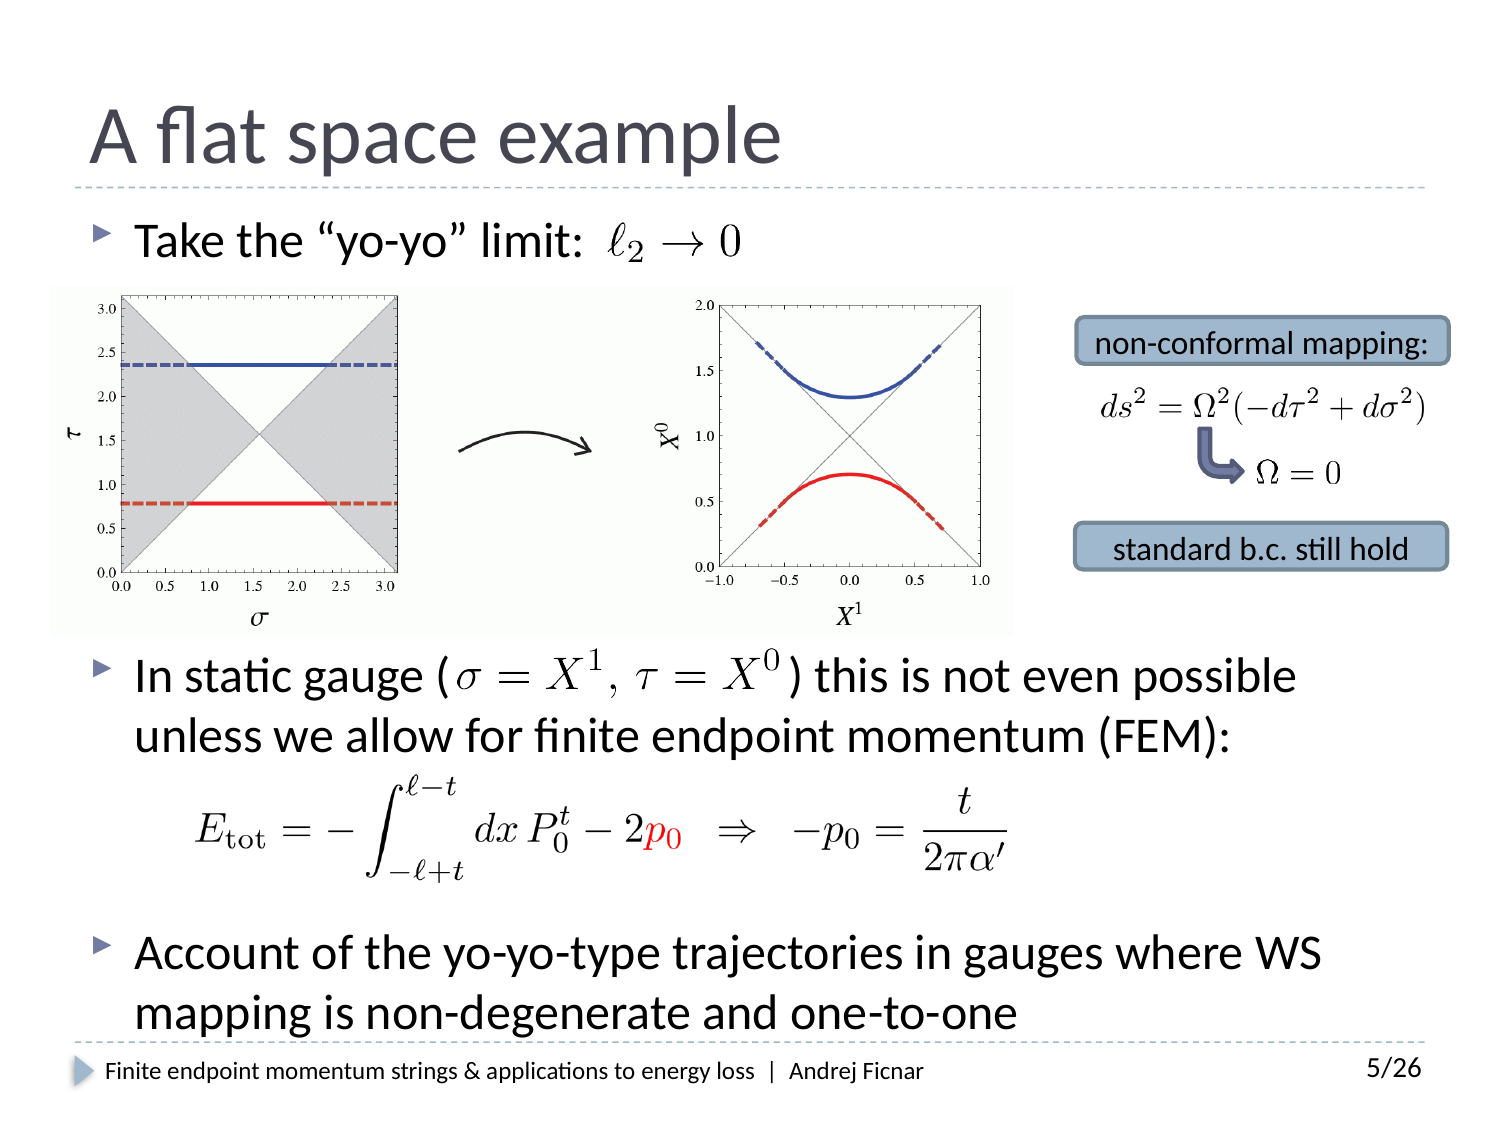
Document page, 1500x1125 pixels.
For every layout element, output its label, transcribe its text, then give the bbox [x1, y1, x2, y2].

text_box standard b.c. still hold [1091, 519, 1432, 575]
list Take the “yo-yo” limit: In static gauge ( ) this is not even possible unless we allow for finite endpoint momentum (FEM): Account of the yo-yo-type trajectories in gauges where WS mapping is non-degenerate and one-to-one [75, 200, 1425, 1075]
text_box Finite endpoint momentum strings & applications to energy loss | Andrej Ficnar [90, 1047, 1162, 1092]
text_box [1197, 435, 1245, 485]
picture [194, 774, 1007, 884]
text_box 5/26 [1161, 1040, 1437, 1091]
picture [457, 648, 779, 699]
picture [1256, 459, 1340, 484]
picture [49, 285, 1013, 636]
text_box [1072, 520, 1091, 572]
text_box [1432, 520, 1450, 572]
picture [1101, 386, 1424, 426]
picture [607, 221, 740, 262]
title A flat space example [75, 24, 1425, 188]
text_box non-conformal mapping: [1079, 313, 1449, 369]
text_box [1074, 316, 1079, 365]
